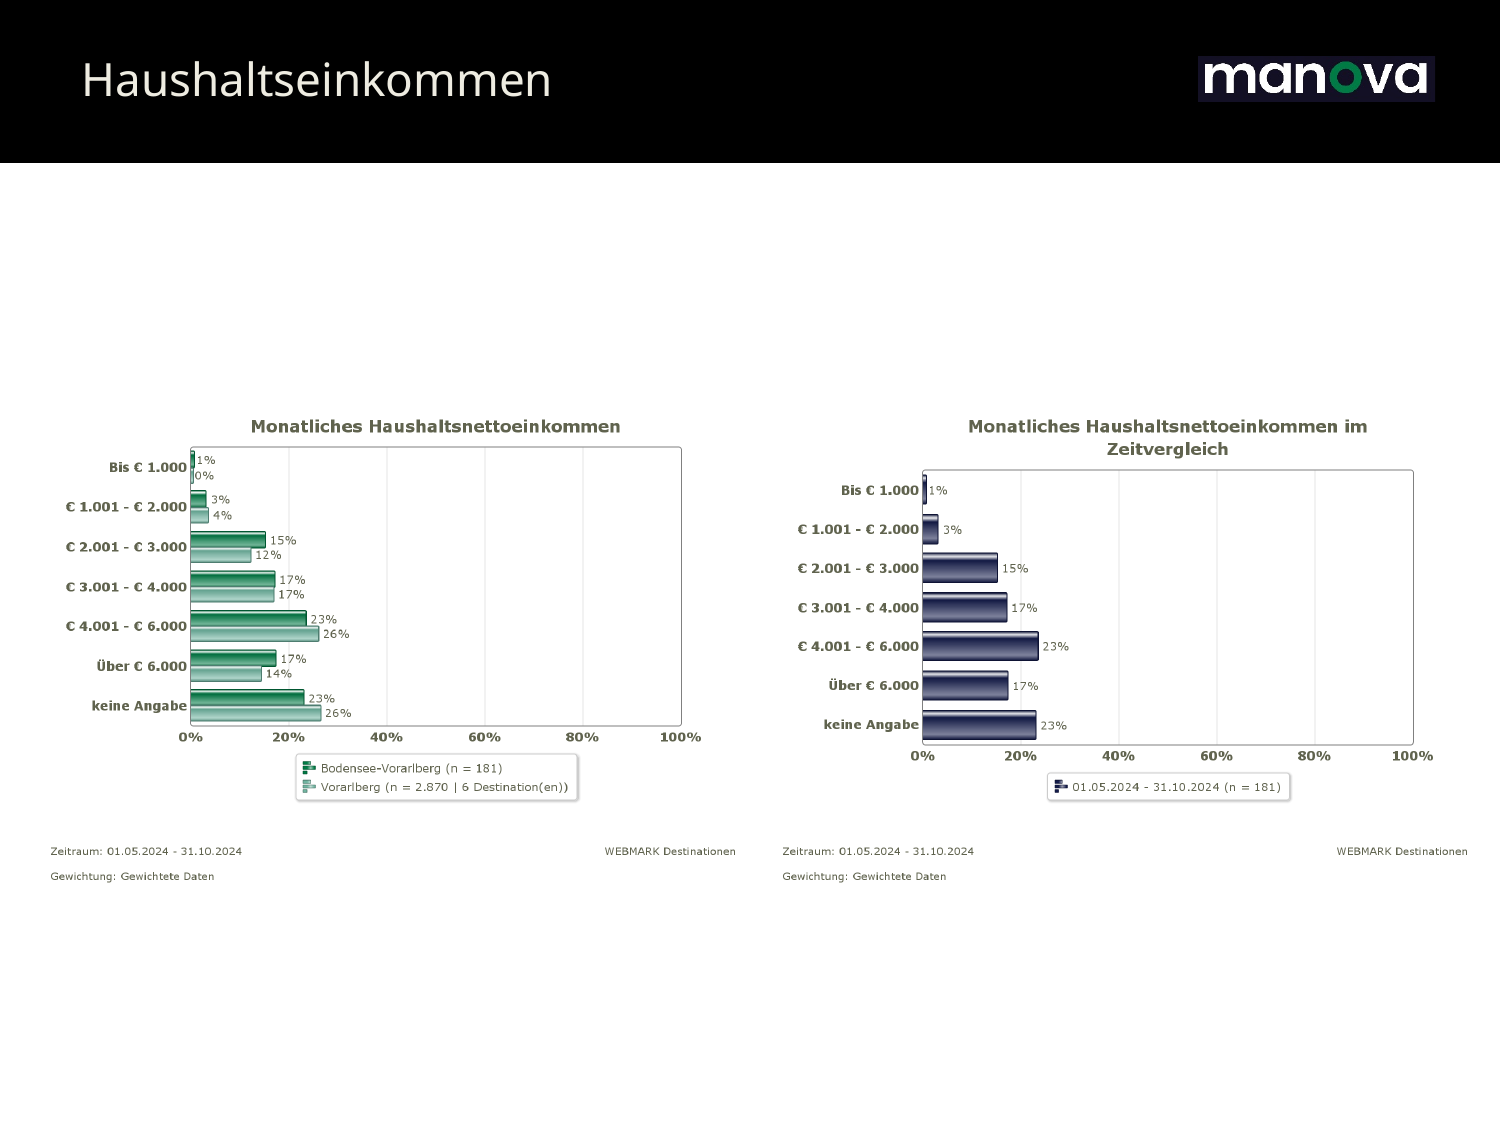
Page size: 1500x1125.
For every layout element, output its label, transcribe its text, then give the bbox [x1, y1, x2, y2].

picture [46, 380, 739, 906]
picture [779, 380, 1471, 906]
title Haushaltseinkommen [66, 19, 1069, 137]
picture [1198, 56, 1436, 102]
